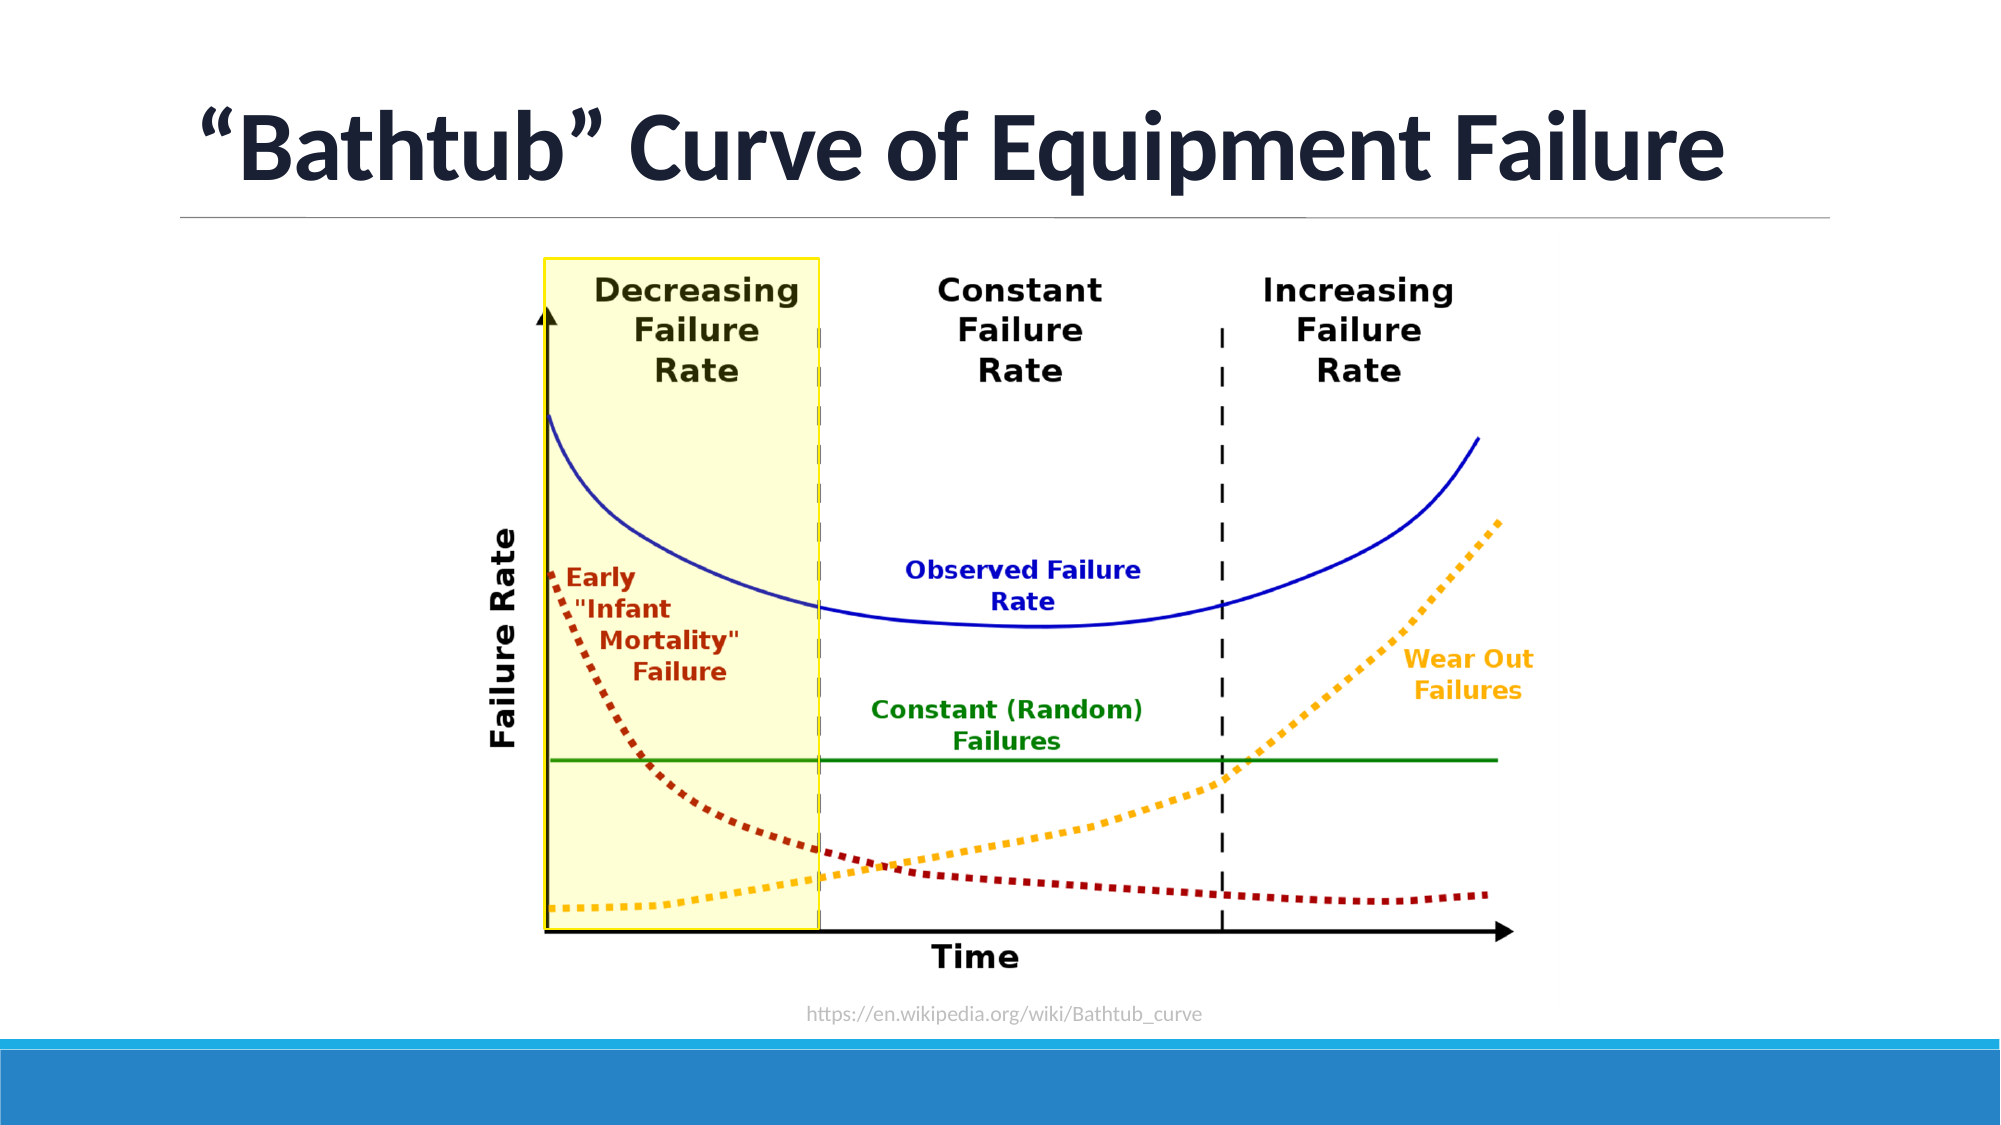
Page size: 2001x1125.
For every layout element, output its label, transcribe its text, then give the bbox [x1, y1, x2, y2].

picture [449, 228, 1561, 1014]
title “Bathtub” Curve of Equipment Failure [180, 47, 1830, 209]
text_box https://en.wikipedia.org/wiki/Bathtub_curve [791, 1022, 1219, 1033]
